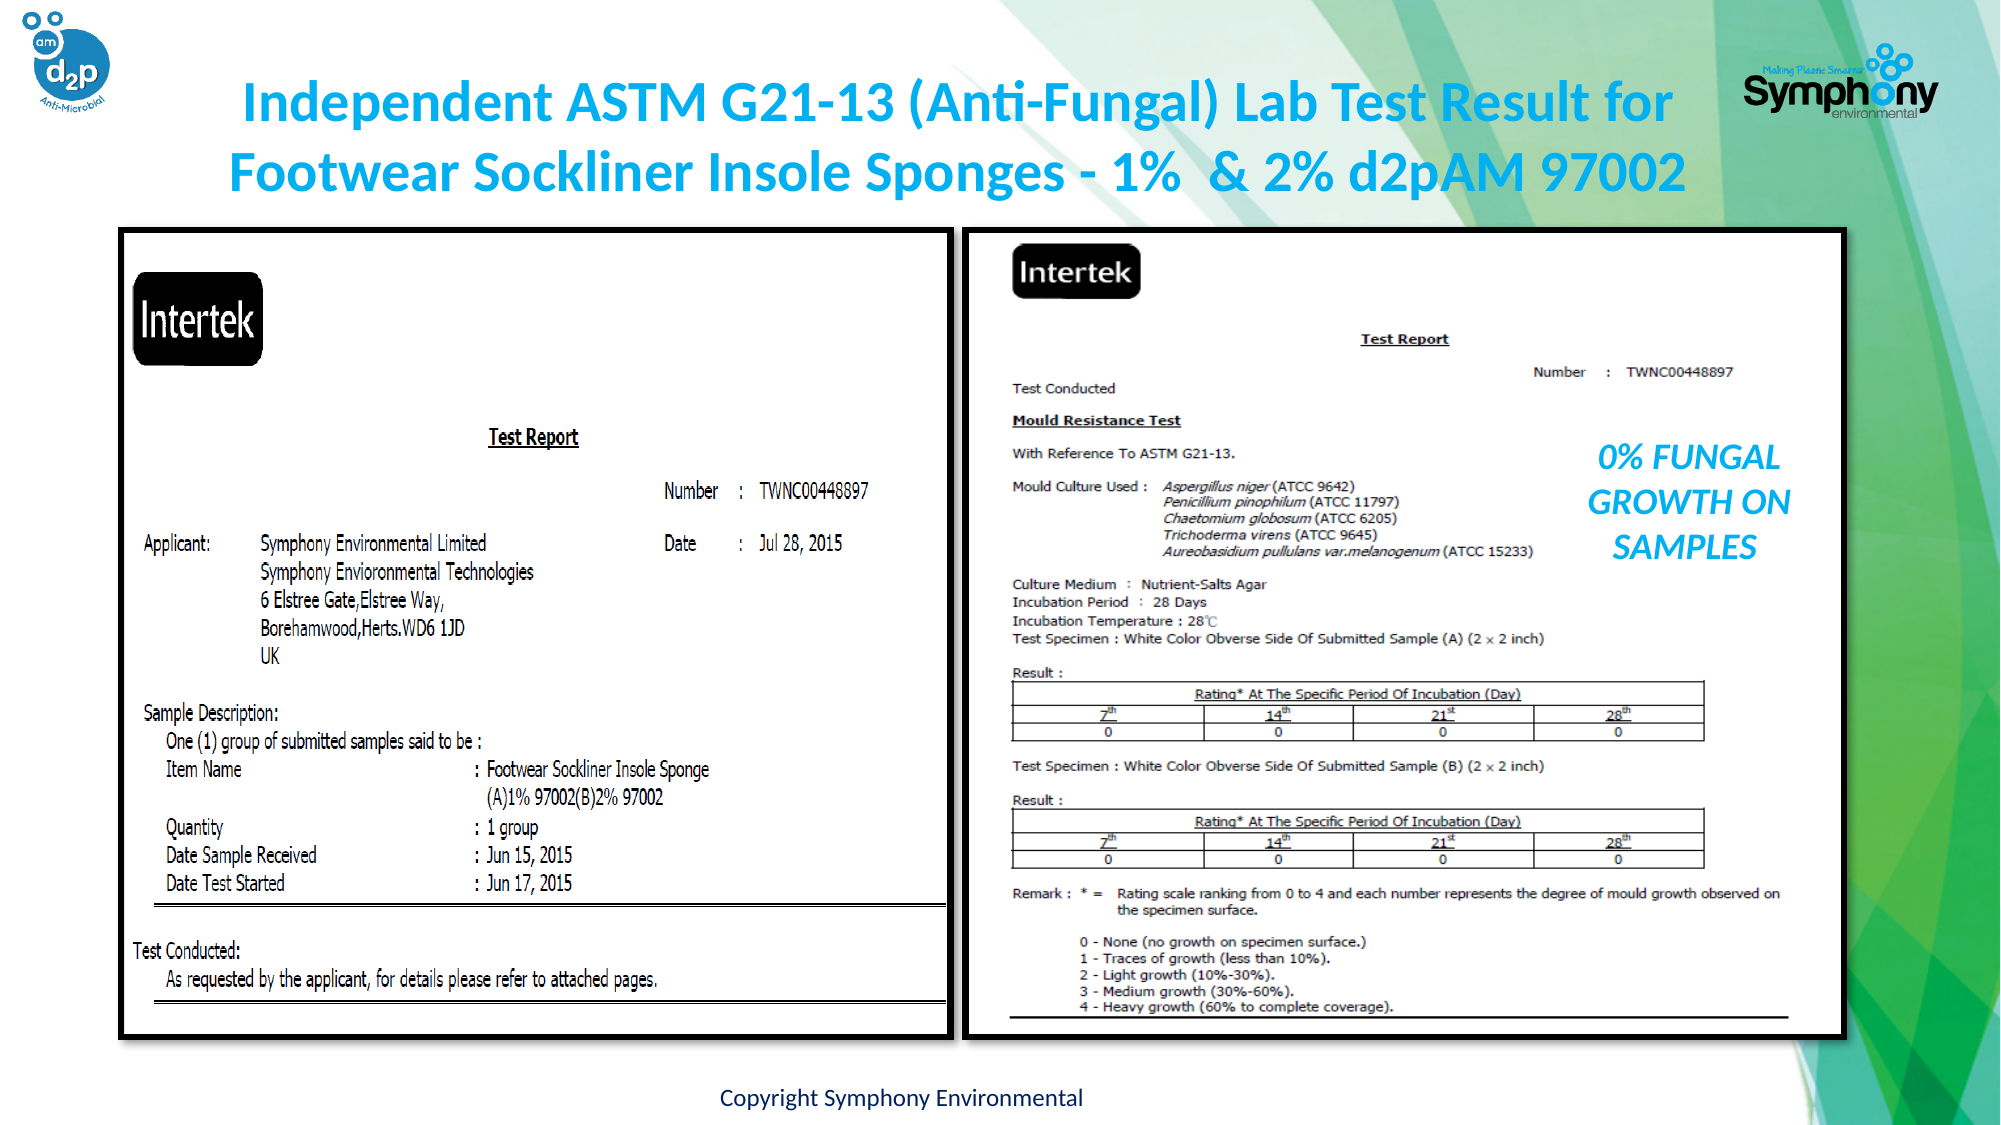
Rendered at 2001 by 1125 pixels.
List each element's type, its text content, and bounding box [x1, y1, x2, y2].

picture [0, 0, 2001, 1125]
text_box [124, 233, 1841, 1034]
text_box Copyright Symphony Environmental [705, 1074, 1100, 1119]
text_box Independent ASTM G21-13 (Anti-Fungal) Lab Test Result for Footwear Sockliner Insole Sponges - 1% & 2% d2pAM 97002 [175, 63, 1742, 204]
